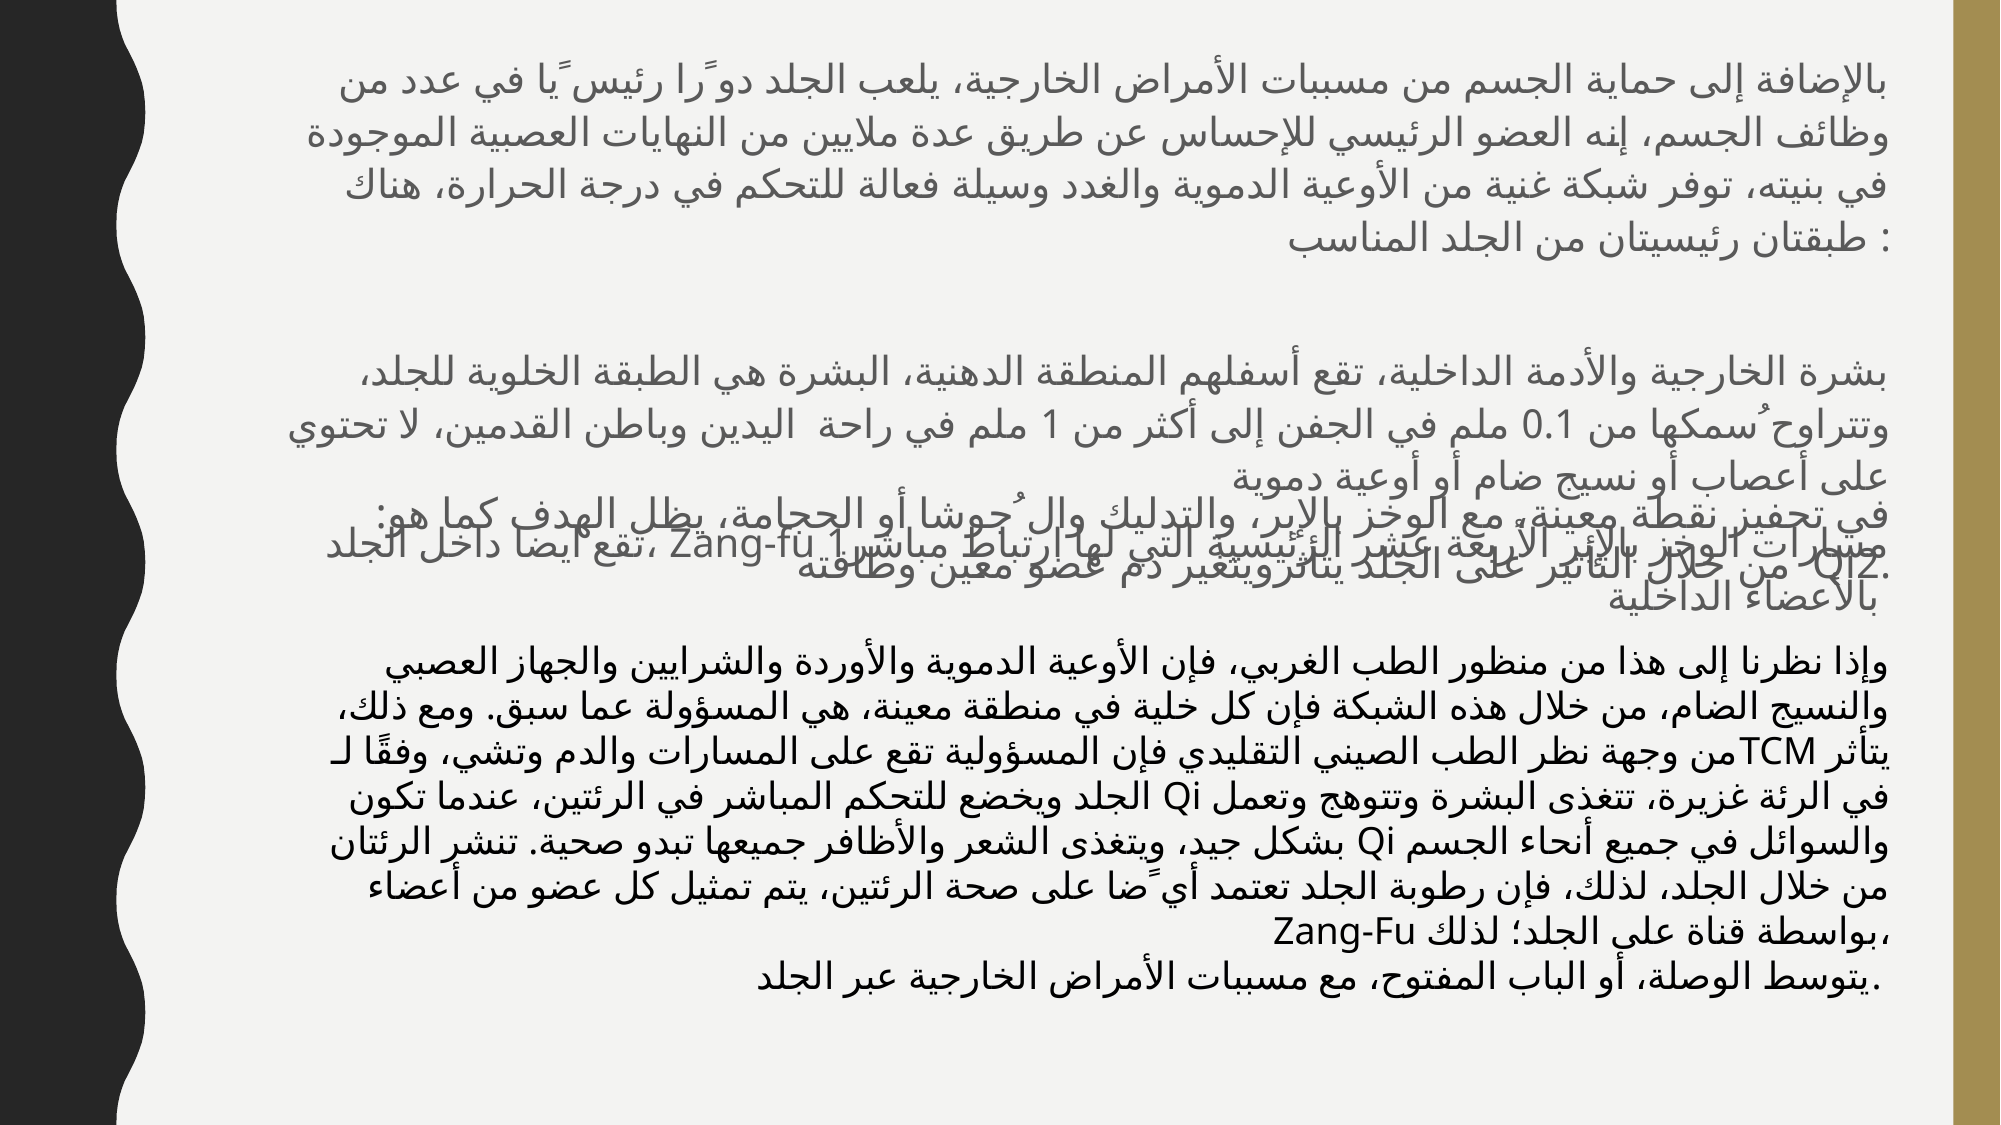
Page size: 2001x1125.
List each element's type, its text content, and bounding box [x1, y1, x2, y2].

list بالإضافة إلى حماية الجسم من مسببات الأمراض الخارجية، يلعب الجلد دو ًرا رئيس ًيا في عدد من وظائف الجسم، إنه العضو الرئيسي للإحساس عن طريق عدة ملايين من النهايات العصبية الموجودة في بنيته، توفر شبكة غنية من الأوعية الدموية والغدد وسيلة فعالة للتحكم في درجة الحرارة، هناك طبقتان رئيسيتان من الجلد المناسب : بشرة الخارجية والأدمة الداخلية، تقع أسفلهم المنطقة الدهنية، البشرة هي الطبقة الخلوية للجلد، وتتراوح ُسمكها من 0.1 ملم في الجفن إلى أكثر من 1 ملم في راحة اليدين وباطن القدمين، لا تحتوي على أعصاب أو نسيج ضام أو أوعية دموية تقع ايضا داخل الجلد، Zang-fu 1مسارات الوخز بالإبر الأربعة عشر الرئيسية التي لها ارتباط مباشر بالأعضاء الداخلية [236, 41, 1907, 631]
text_box في تحفيز نقطة معينة، مع الوخز بالإبر، والتدليك وال ُجوشا أو الحجامة، يظل الهدف كما هو: من خلال التأثير على الجلد يتأثرويتغير دم عضو معين وطاقته Qi2. وإذا نظرنا إلى هذا من منظور الطب الغربي، فإن الأوعية الدموية والأوردة والشرايين والجهاز العصبي والنسيج الضام، من خلال هذه الشبكة فإن كل خلية في منطقة معينة، هي المسؤولة عما سبق. ومع ذلك، من وجهة نظر الطب الصيني التقليدي فإن المسؤولية تقع على المسارات والدم وتشي، وفقًا لـTCM يتأثر الجلد ويخضع للتحكم المباشر في الرئتين، عندما تكون Qi في الرئة غزيرة، تتغذى البشرة وتتوهج وتعمل بشكل جيد، ويتغذى الشعر والأظافر جميعها تبدو صحية. تنشر الرئتان Qi والسوائل في جميع أنحاء الجسم من خلال الجلد، لذلك، فإن رطوبة الجلد تعتمد أي ًضا على صحة الرئتين، يتم تمثيل كل عضو من أعضاء Zang-Fu بواسطة قناة على الجلد؛ لذلك، يتوسط الوصلة، أو الباب المفتوح، مع مسببات الأمراض الخارجية عبر الجلد. [304, 479, 1907, 1005]
